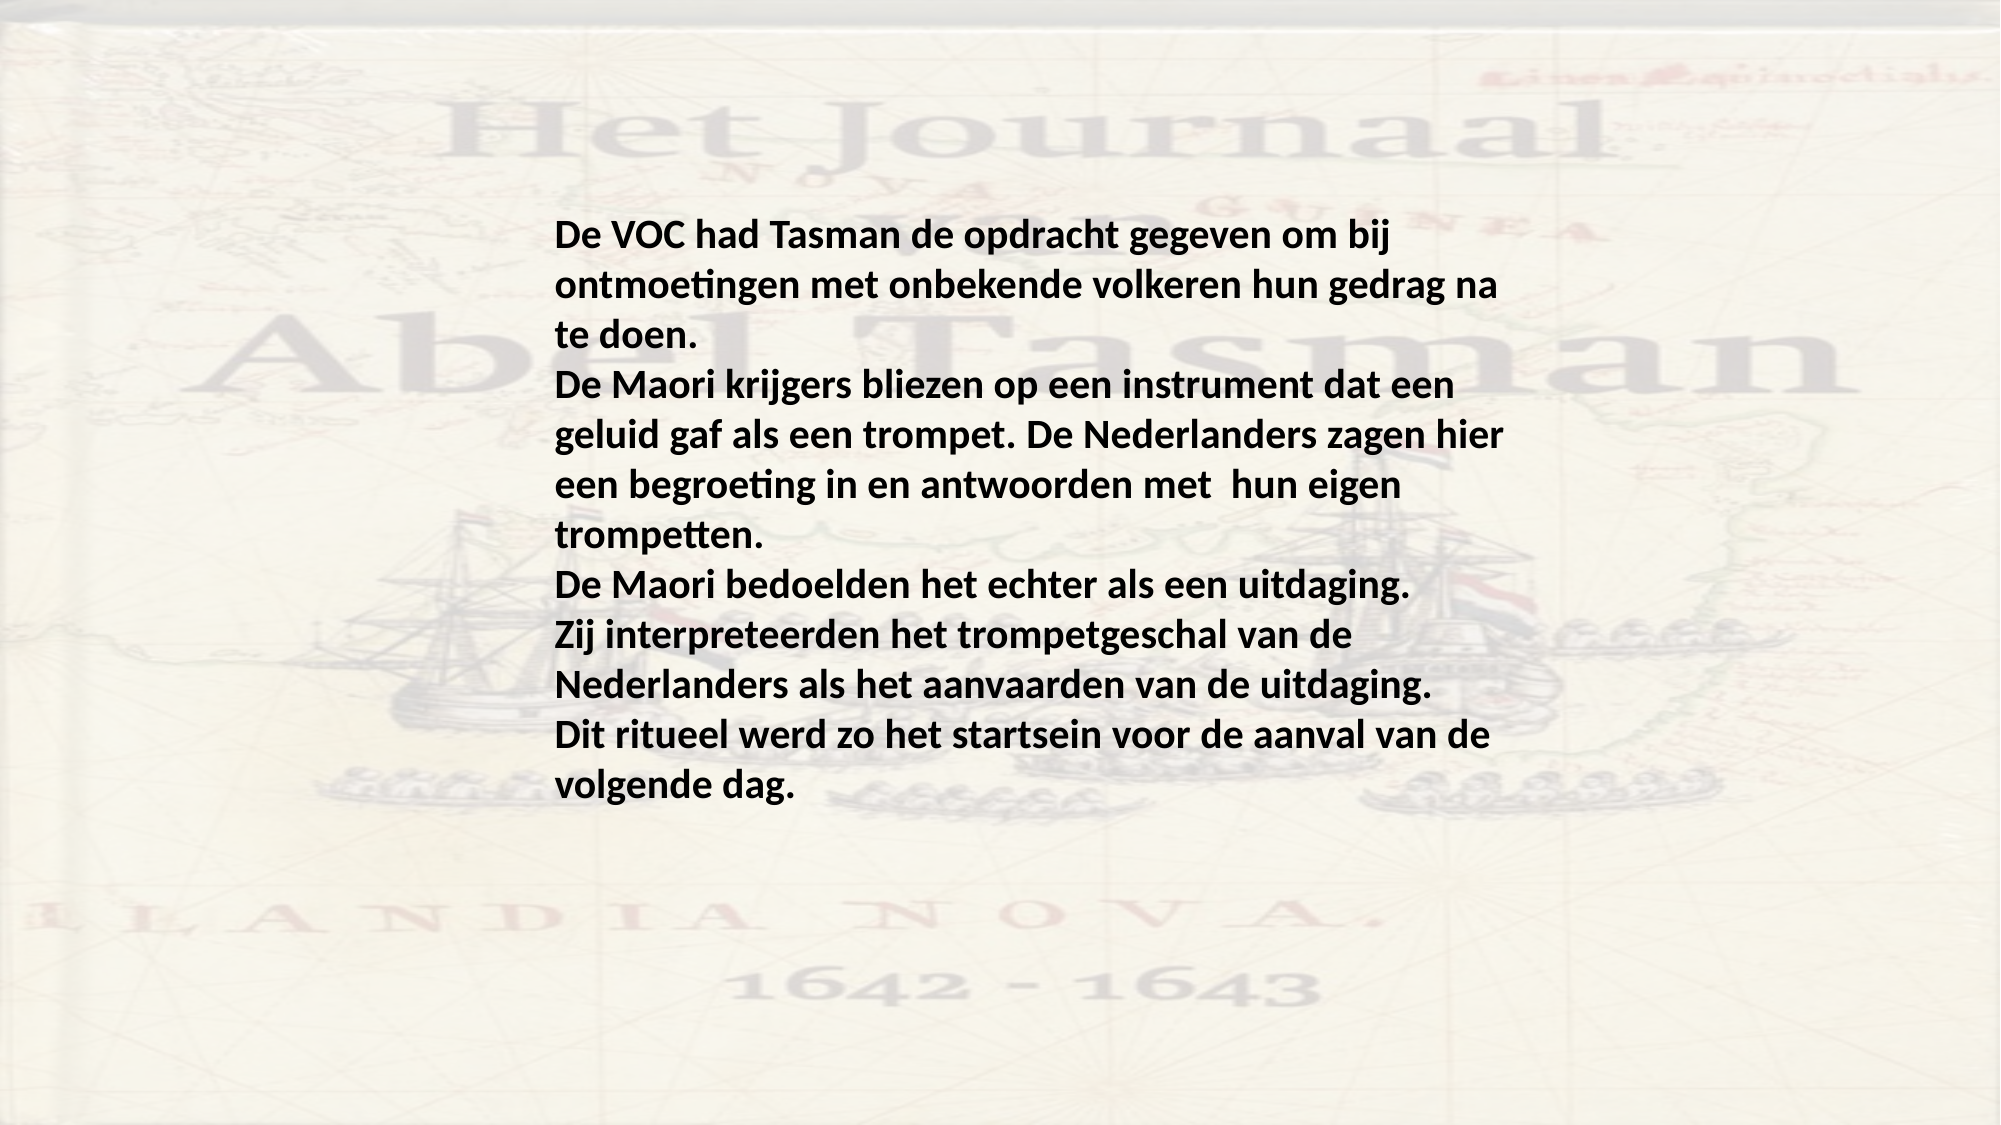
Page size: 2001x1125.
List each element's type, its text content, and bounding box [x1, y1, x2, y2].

text_box De VOC had Tasman de opdracht gegeven om bij ontmoetingen met onbekende volkeren hun gedrag na te doen. De Maori krijgers bliezen op een instrument dat een geluid gaf als een trompet. De Nederlanders zagen hier een begroeting in en antwoorden met hun eigen trompetten. De Maori bedoelden het echter als een uitdaging. Zij interpreteerden het trompetgeschal van de Nederlanders als het aanvaarden van de uitdaging. Dit ritueel werd zo het startsein voor de aanval van de volgende dag. [539, 199, 1540, 815]
